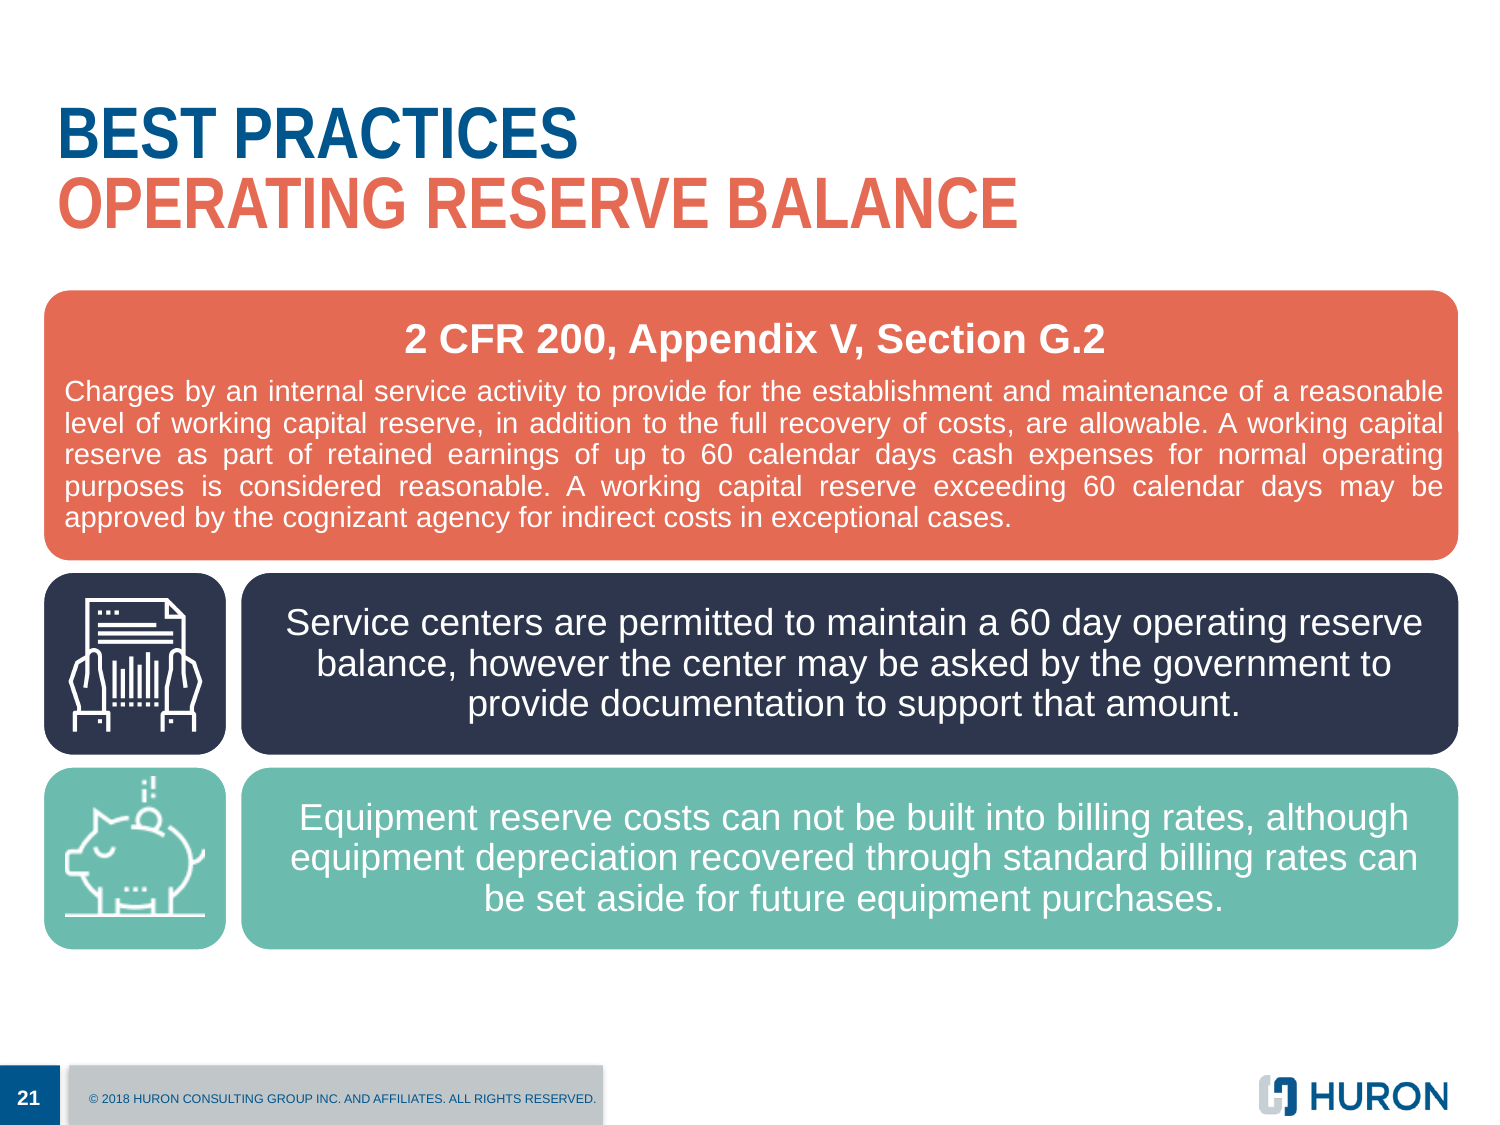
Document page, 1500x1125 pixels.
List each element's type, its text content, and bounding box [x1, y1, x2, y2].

picture [1259, 1075, 1448, 1116]
picture [64, 594, 206, 736]
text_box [41, 267, 1461, 1012]
title Best Practices Operating Reserve Balance [42, 76, 1461, 266]
picture [64, 776, 206, 917]
